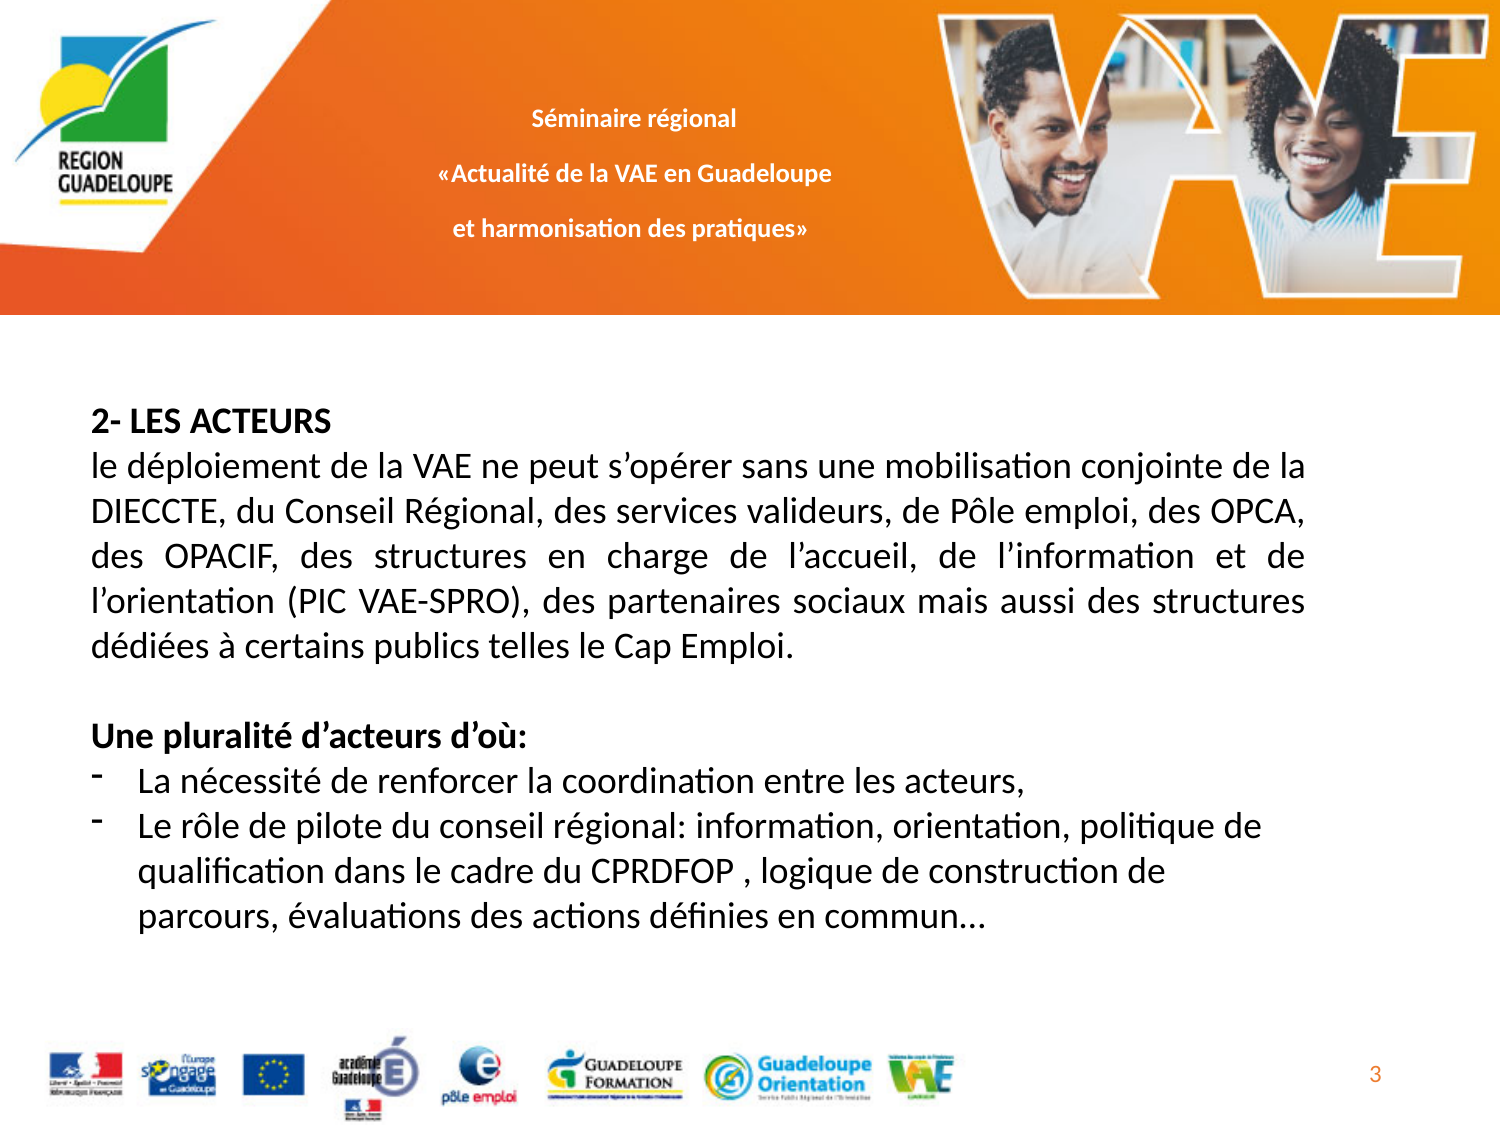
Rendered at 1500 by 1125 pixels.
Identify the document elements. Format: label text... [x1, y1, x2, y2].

picture [0, 0, 1500, 315]
picture [32, 1028, 969, 1125]
text_box 2- LES ACTEURS le déploiement de la VAE ne peut s’opérer sans une mobilisation conjointe de la DIECCTE, du Conseil Régional, des services valideurs, de Pôle emploi, des OPCA, des OPACIF, des structures en charge de l’accueil, de l’information et de l’orientation (PIC VAE-SPRO), des partenaires sociaux mais aussi des structures dédiées à certains publics telles le Cap Emploi. Une pluralité d’acteurs d’où: La nécessité de renforcer la coordination entre les acteurs, Le rôle de pilote du conseil régional: information, orientation, politique de qualification dans le cadre du CPRDFOP , logique de construction de parcours, évaluations des actions définies en commun… [76, 388, 1322, 944]
slide_number 3 [1059, 1042, 1397, 1103]
